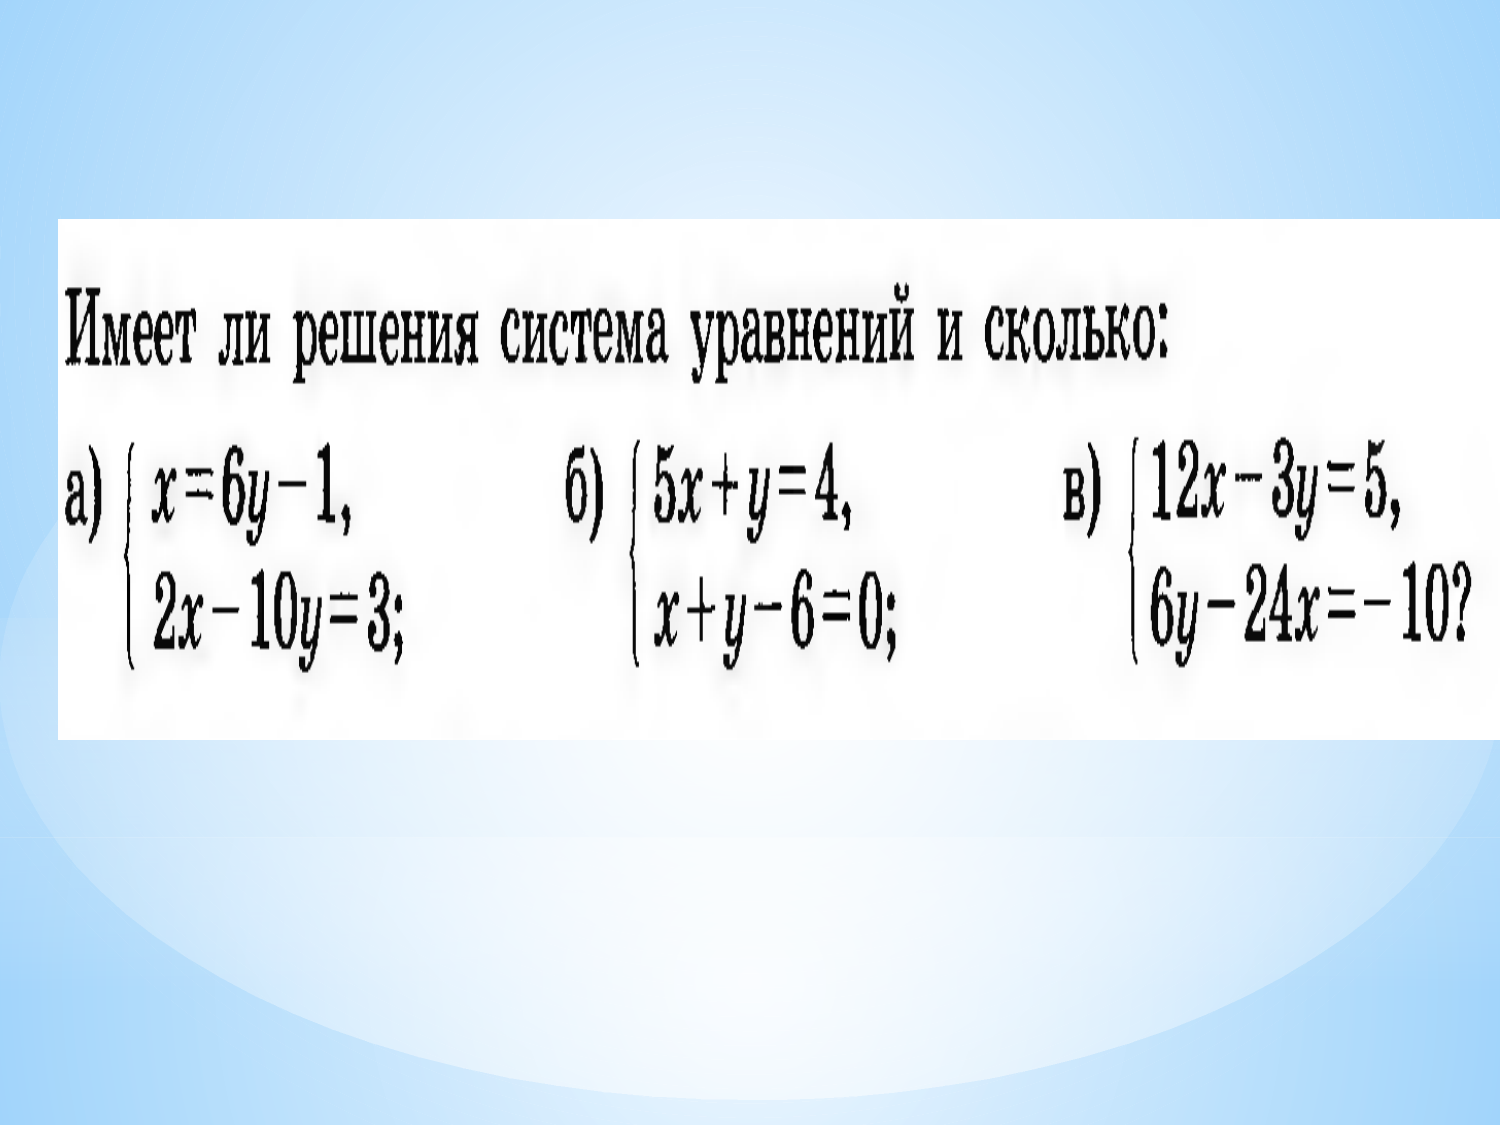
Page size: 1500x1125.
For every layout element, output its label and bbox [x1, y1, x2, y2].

picture [57, 219, 1500, 740]
